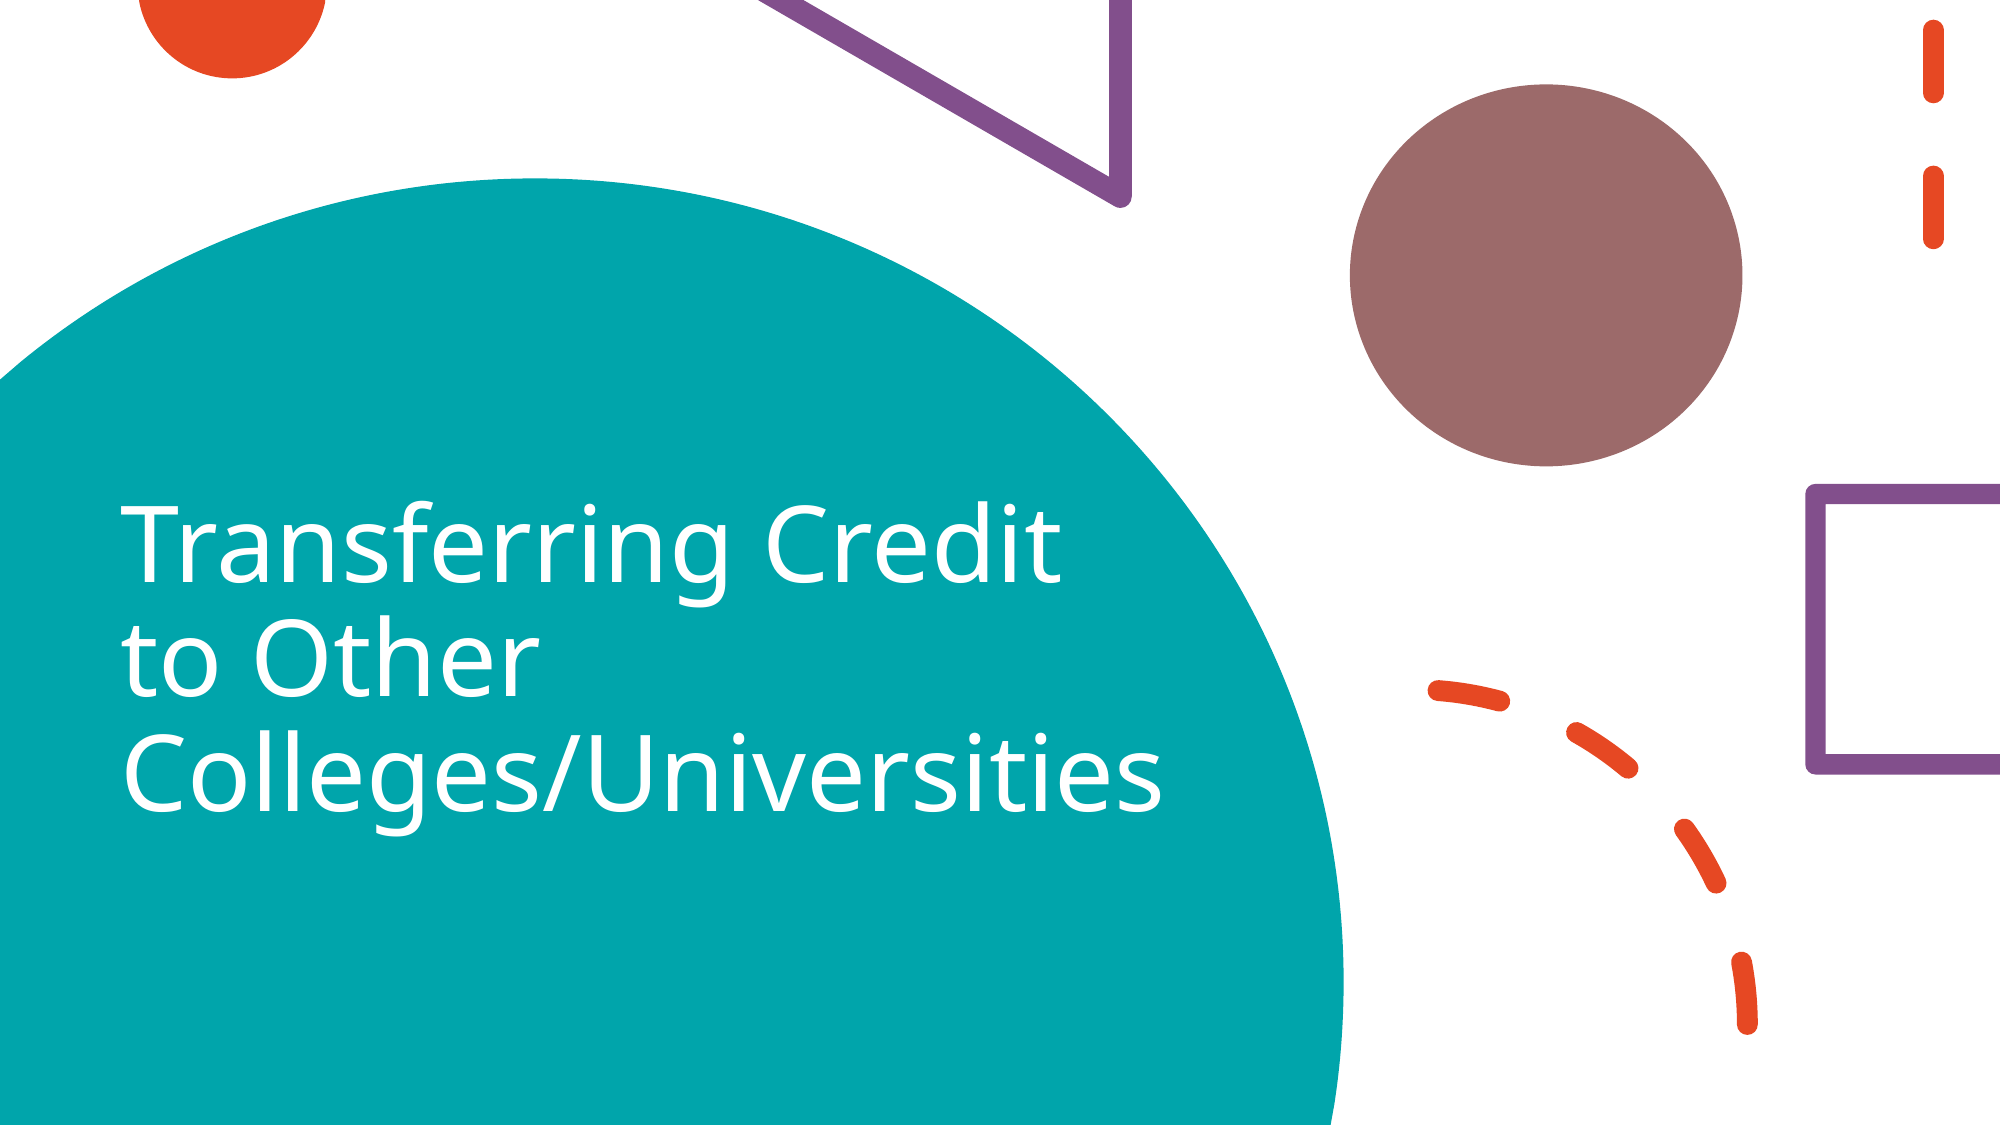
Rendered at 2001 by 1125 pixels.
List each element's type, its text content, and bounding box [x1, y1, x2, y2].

text_box [1805, 483, 2000, 775]
text_box [0, 177, 1345, 1125]
title Transferring Credit to Other Colleges/Universities [105, 450, 1187, 842]
text_box [0, 0, 2000, 1125]
text_box [757, 0, 1132, 208]
text_box [1412, 689, 1748, 1026]
text_box [1348, 83, 1744, 468]
text_box [138, 0, 327, 80]
